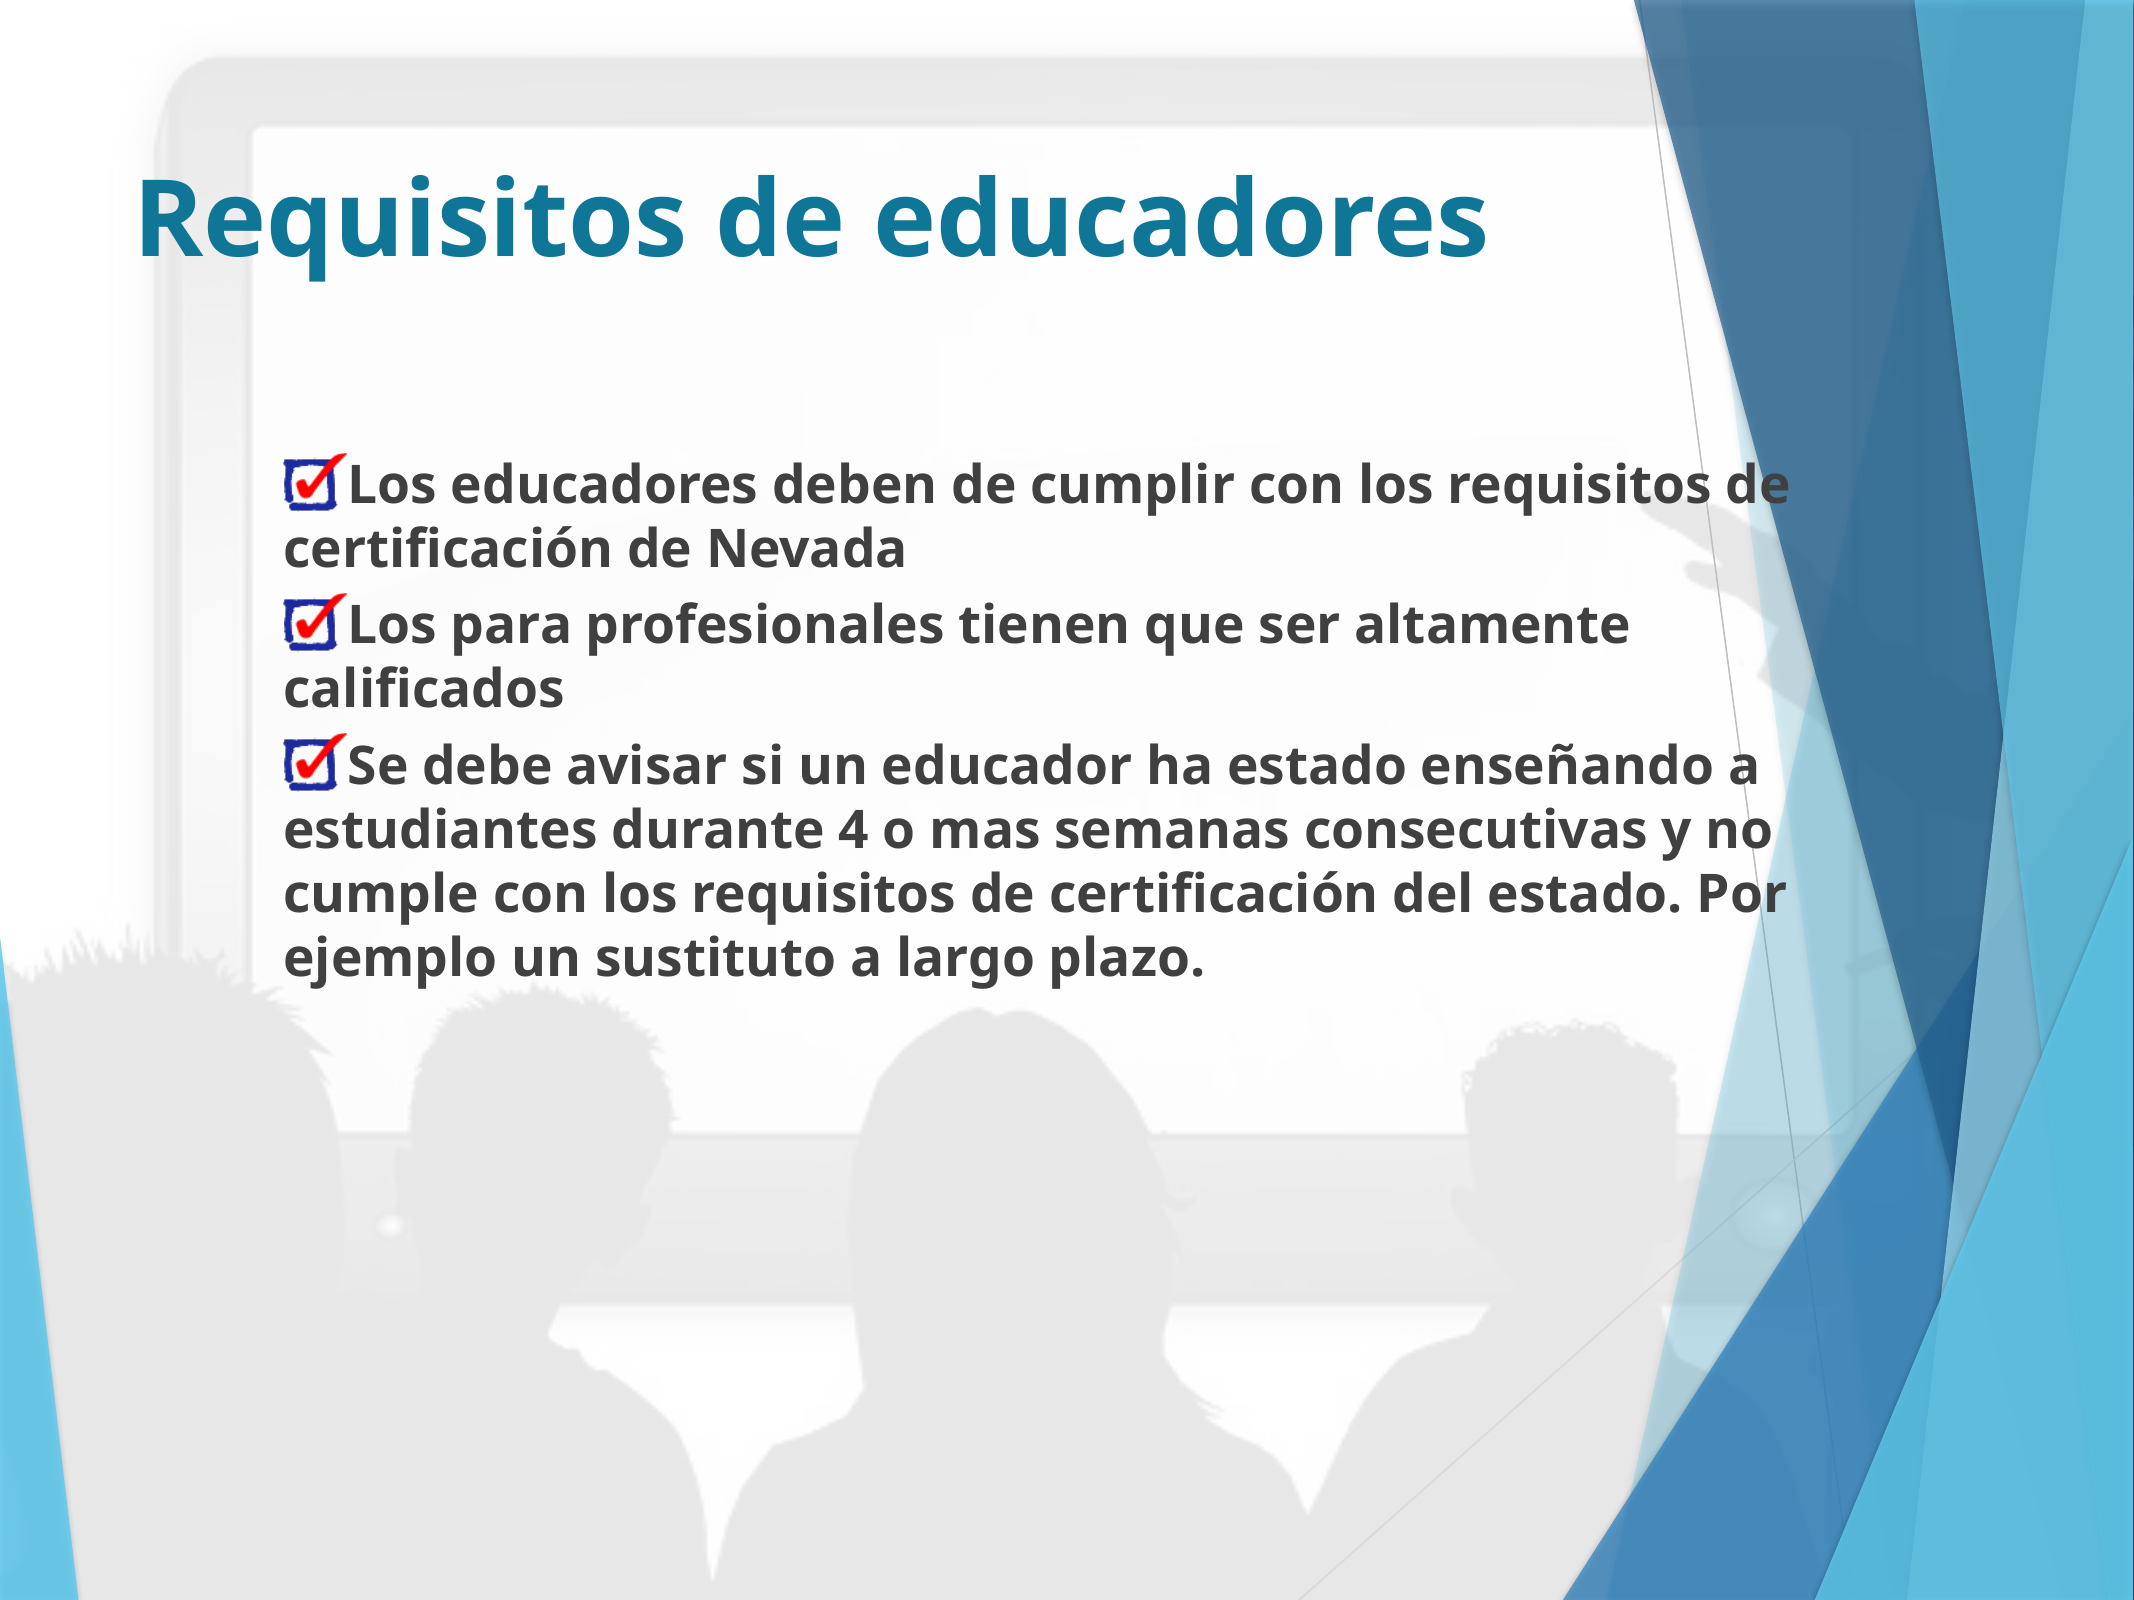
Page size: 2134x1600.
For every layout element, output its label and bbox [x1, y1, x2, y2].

text_box [0, 0, 2134, 1600]
